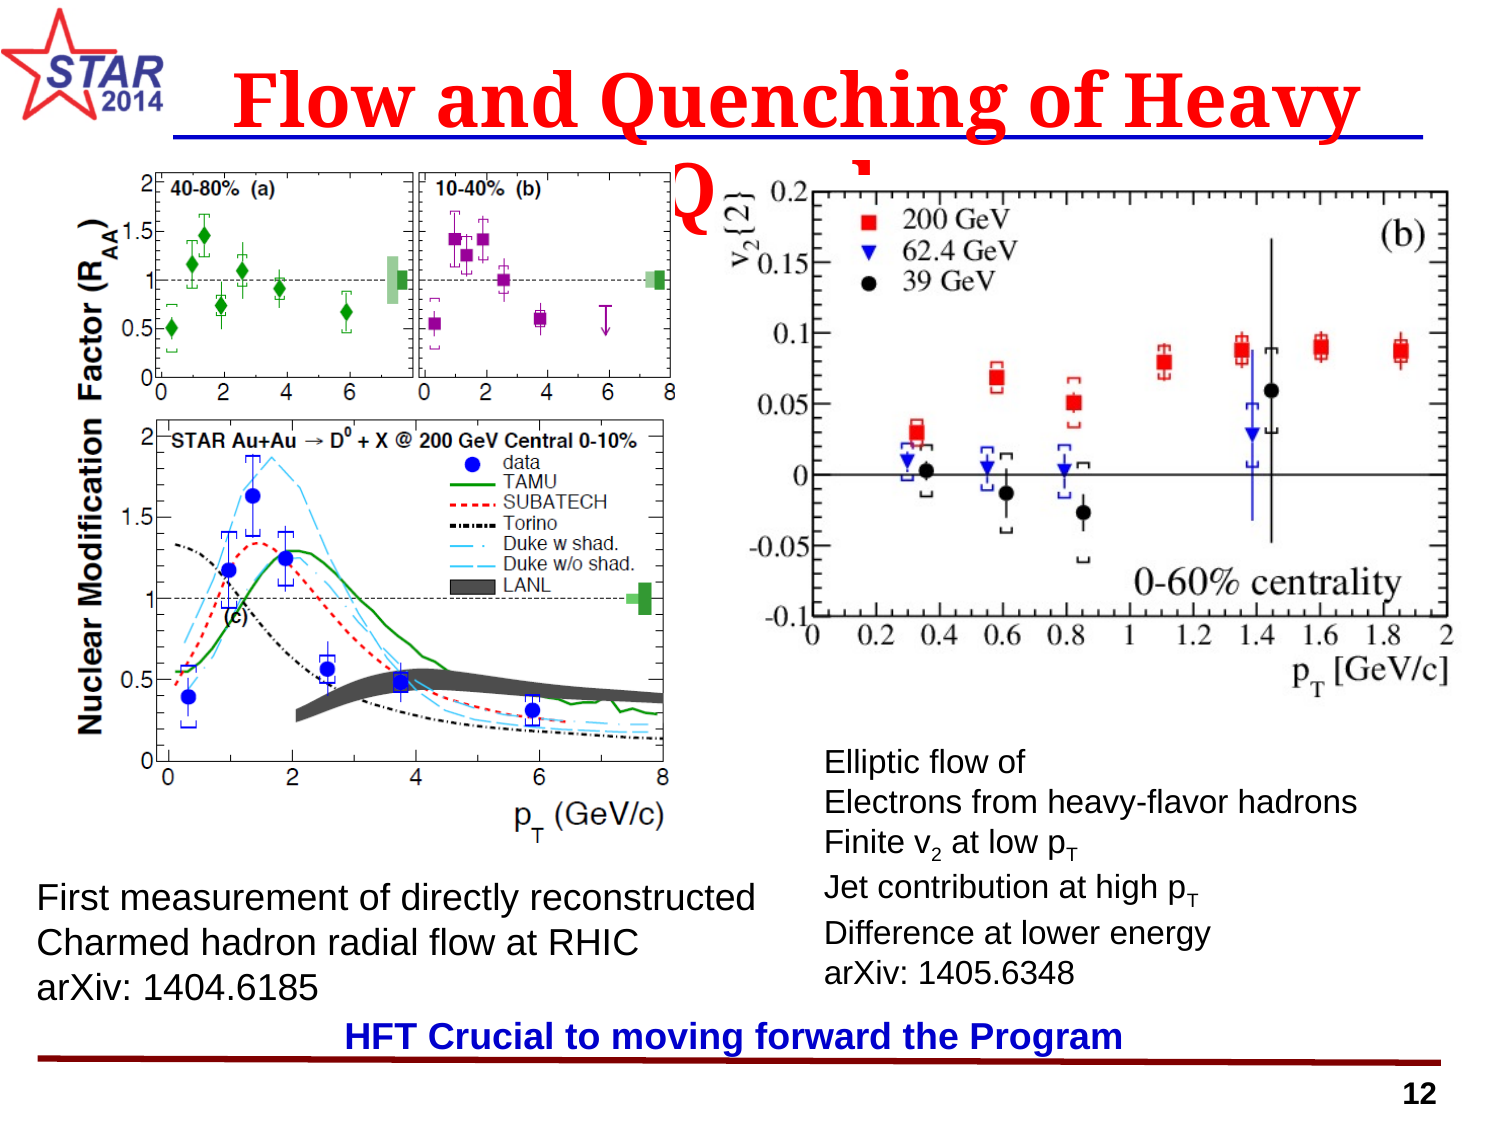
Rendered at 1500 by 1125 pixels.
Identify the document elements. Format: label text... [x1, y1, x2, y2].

title Flow and Quenching of Heavy Quarks [123, 45, 1471, 173]
picture [69, 157, 676, 844]
text_box HFT Crucial to moving forward the Program [329, 1004, 1139, 1065]
picture [0, 0, 167, 126]
text_box First measurement of directly reconstructed Charmed hadron radial flow at RHIC arXiv: 1404.6185 [21, 865, 772, 1016]
text_box Elliptic flow of Electrons from heavy-flavor hadrons Finite v2 at low pT Jet contribution at high pT Difference at lower energy arXiv: 1405.6348 [809, 733, 1424, 999]
picture [714, 175, 1471, 708]
